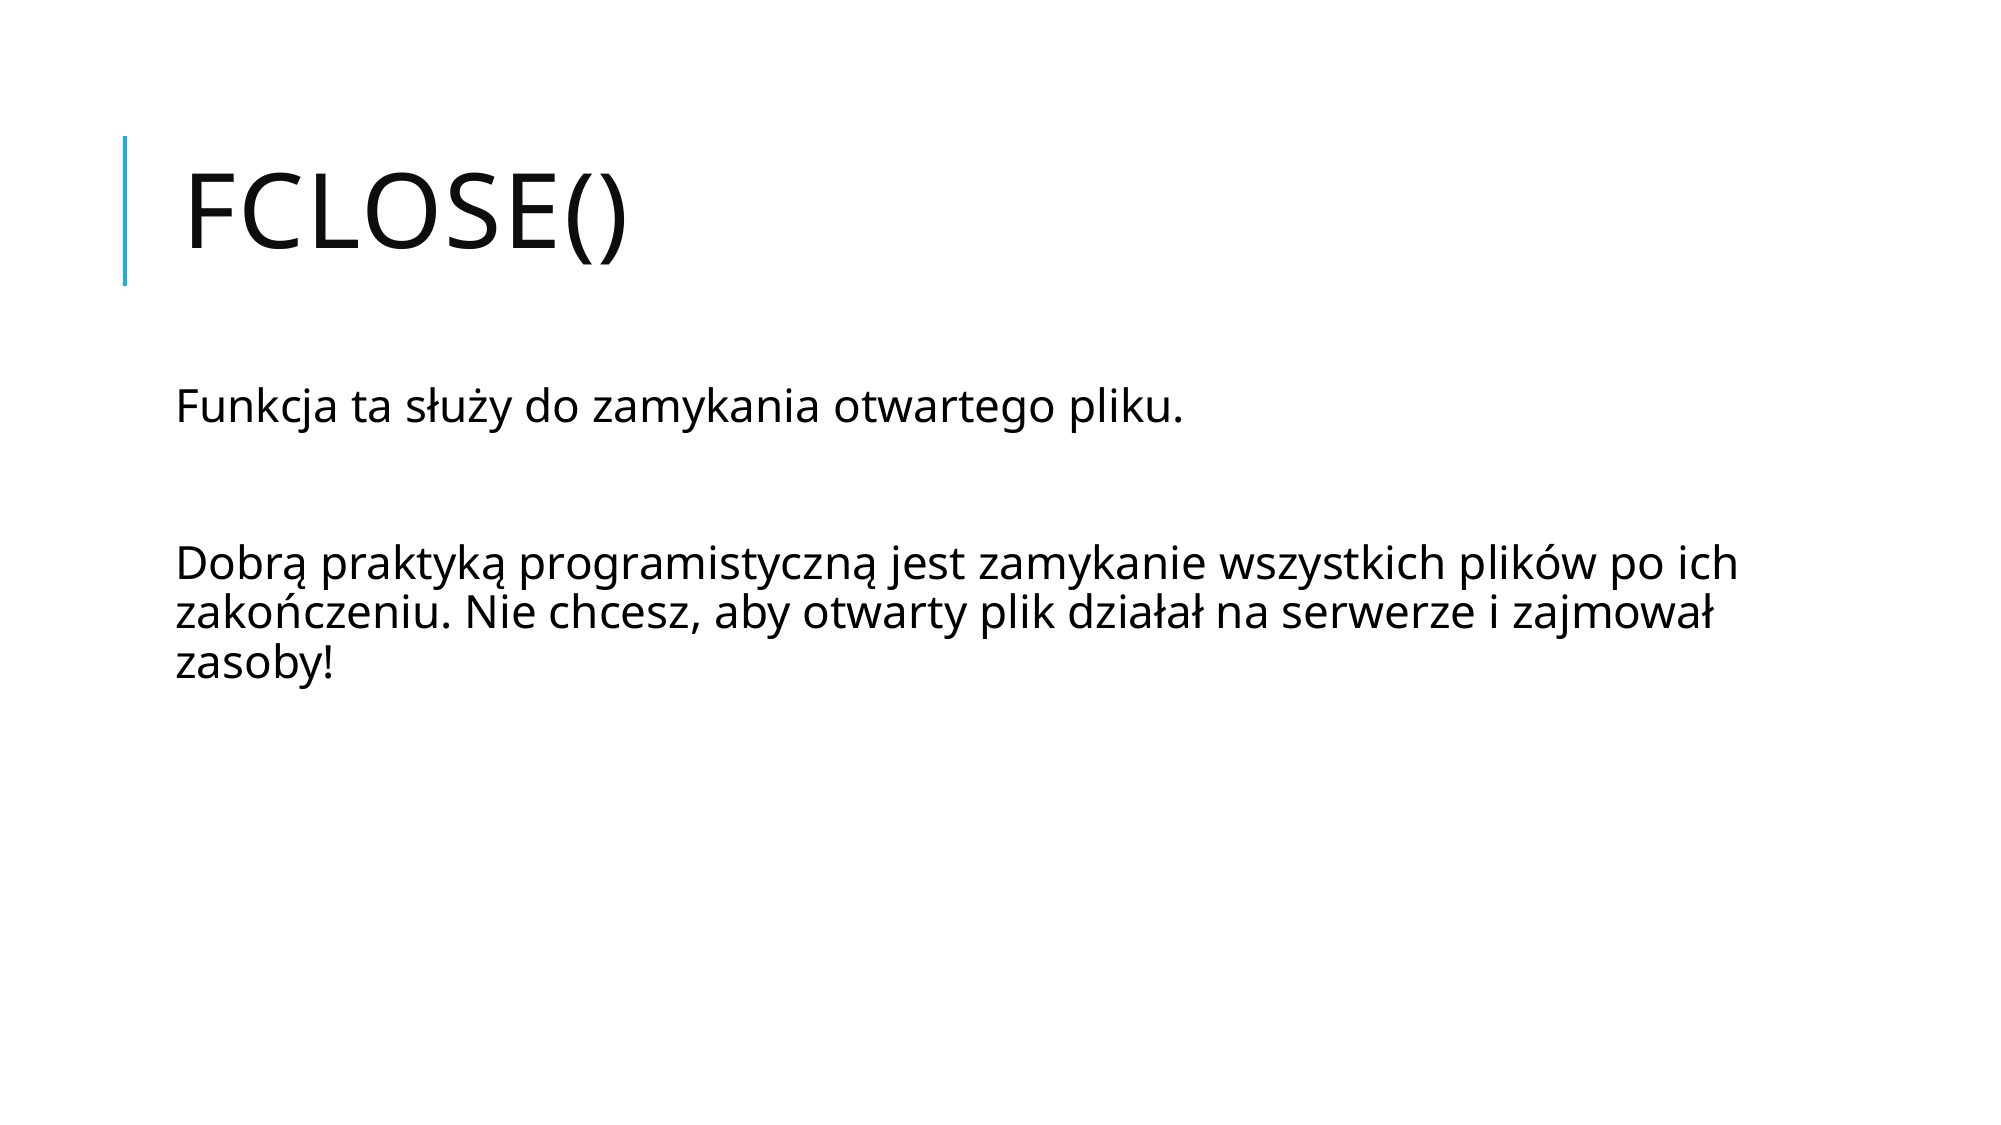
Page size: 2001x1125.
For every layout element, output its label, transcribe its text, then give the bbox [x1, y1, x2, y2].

list Funkcja ta służy do zamykania otwartego pliku. Dobrą praktyką programistyczną jest zamykanie wszystkich plików po ich zakończeniu. Nie chcesz, aby otwarty plik działał na serwerze i zajmował zasoby! [168, 375, 1763, 1035]
title fclose() [168, 96, 1763, 342]
